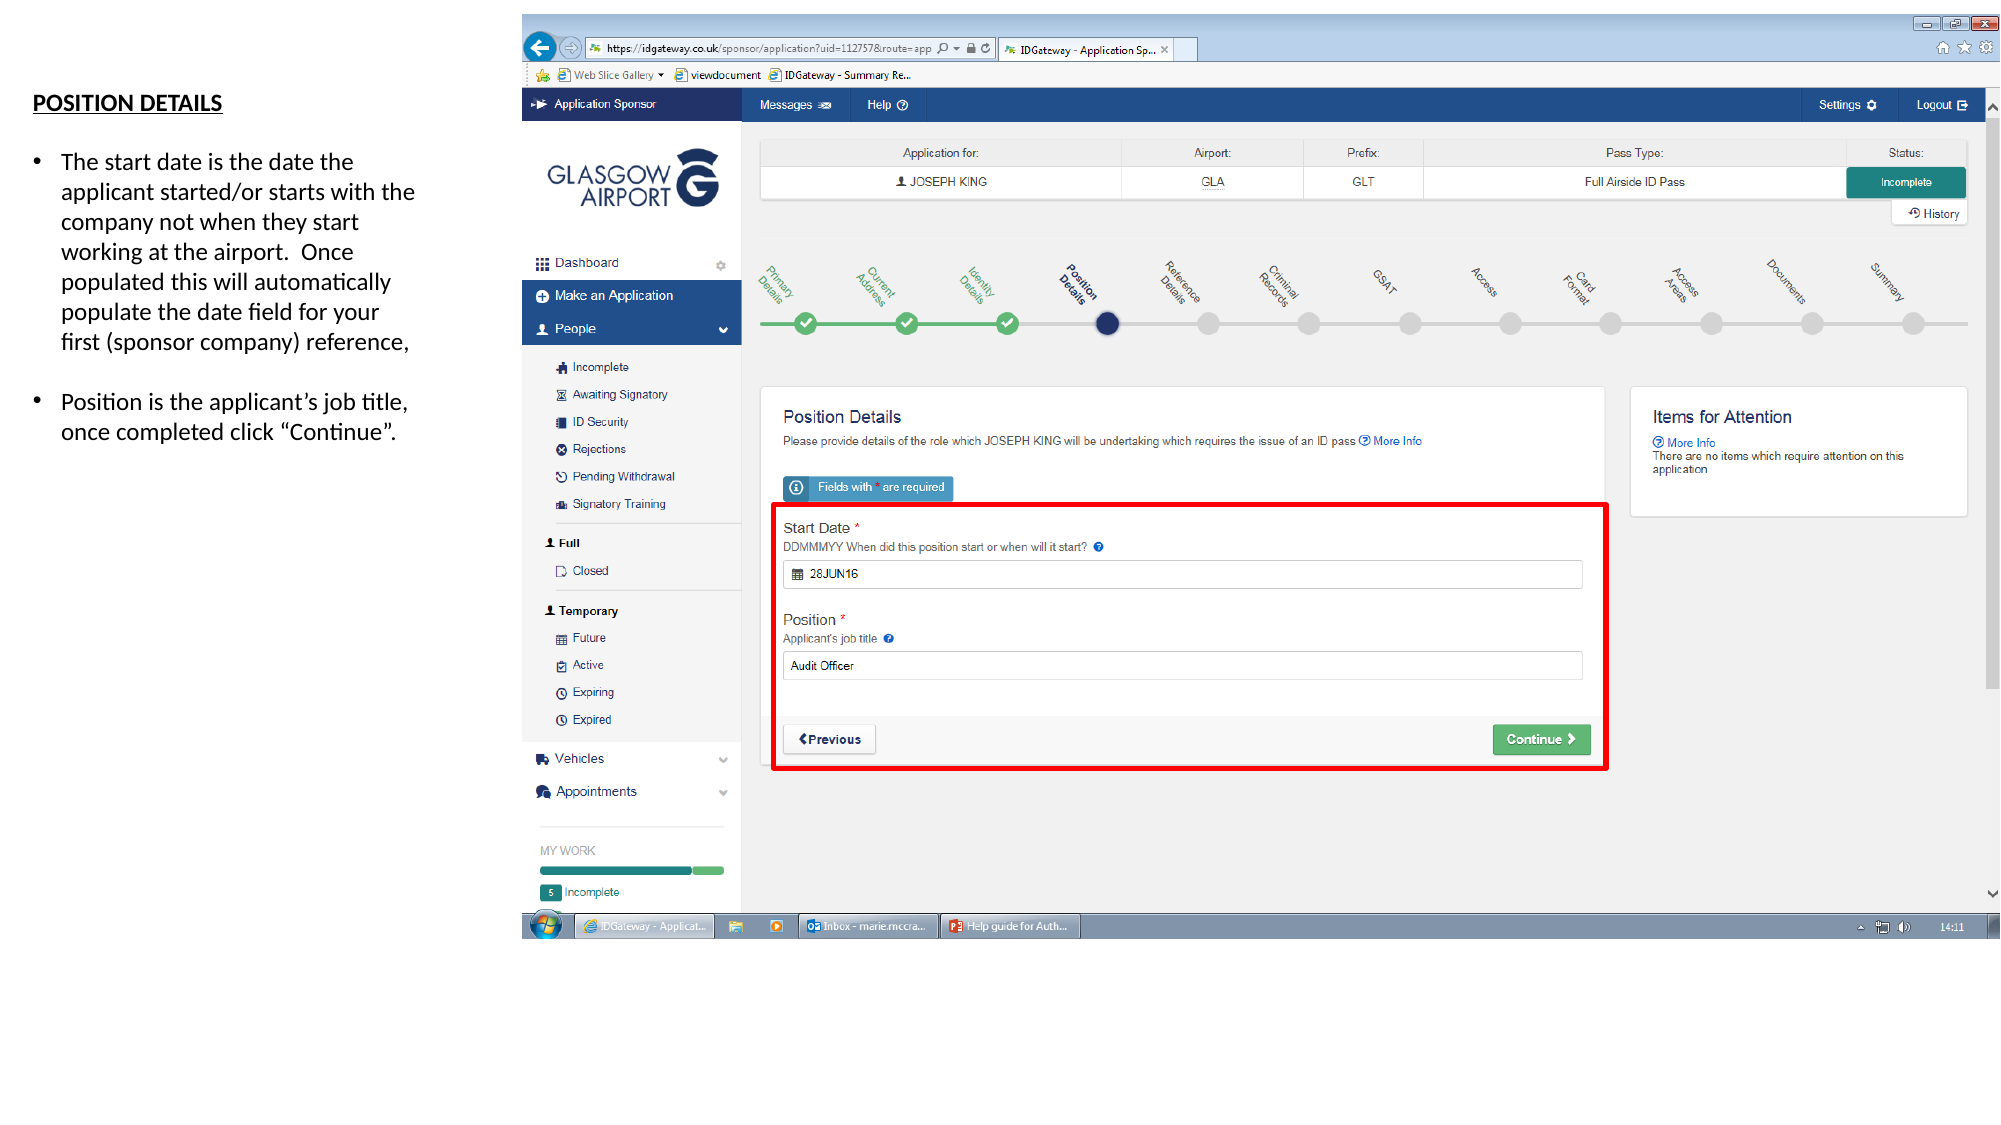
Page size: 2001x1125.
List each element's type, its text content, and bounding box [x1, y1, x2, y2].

picture [522, 14, 2000, 939]
text_box POSITION DETAILS The start date is the date the applicant started/or starts with the company not when they start working at the airport. Once populated this will automatically populate the date field for your first (sponsor company) reference, Position is the applicant’s job title, once completed click “Continue”. [18, 78, 432, 453]
